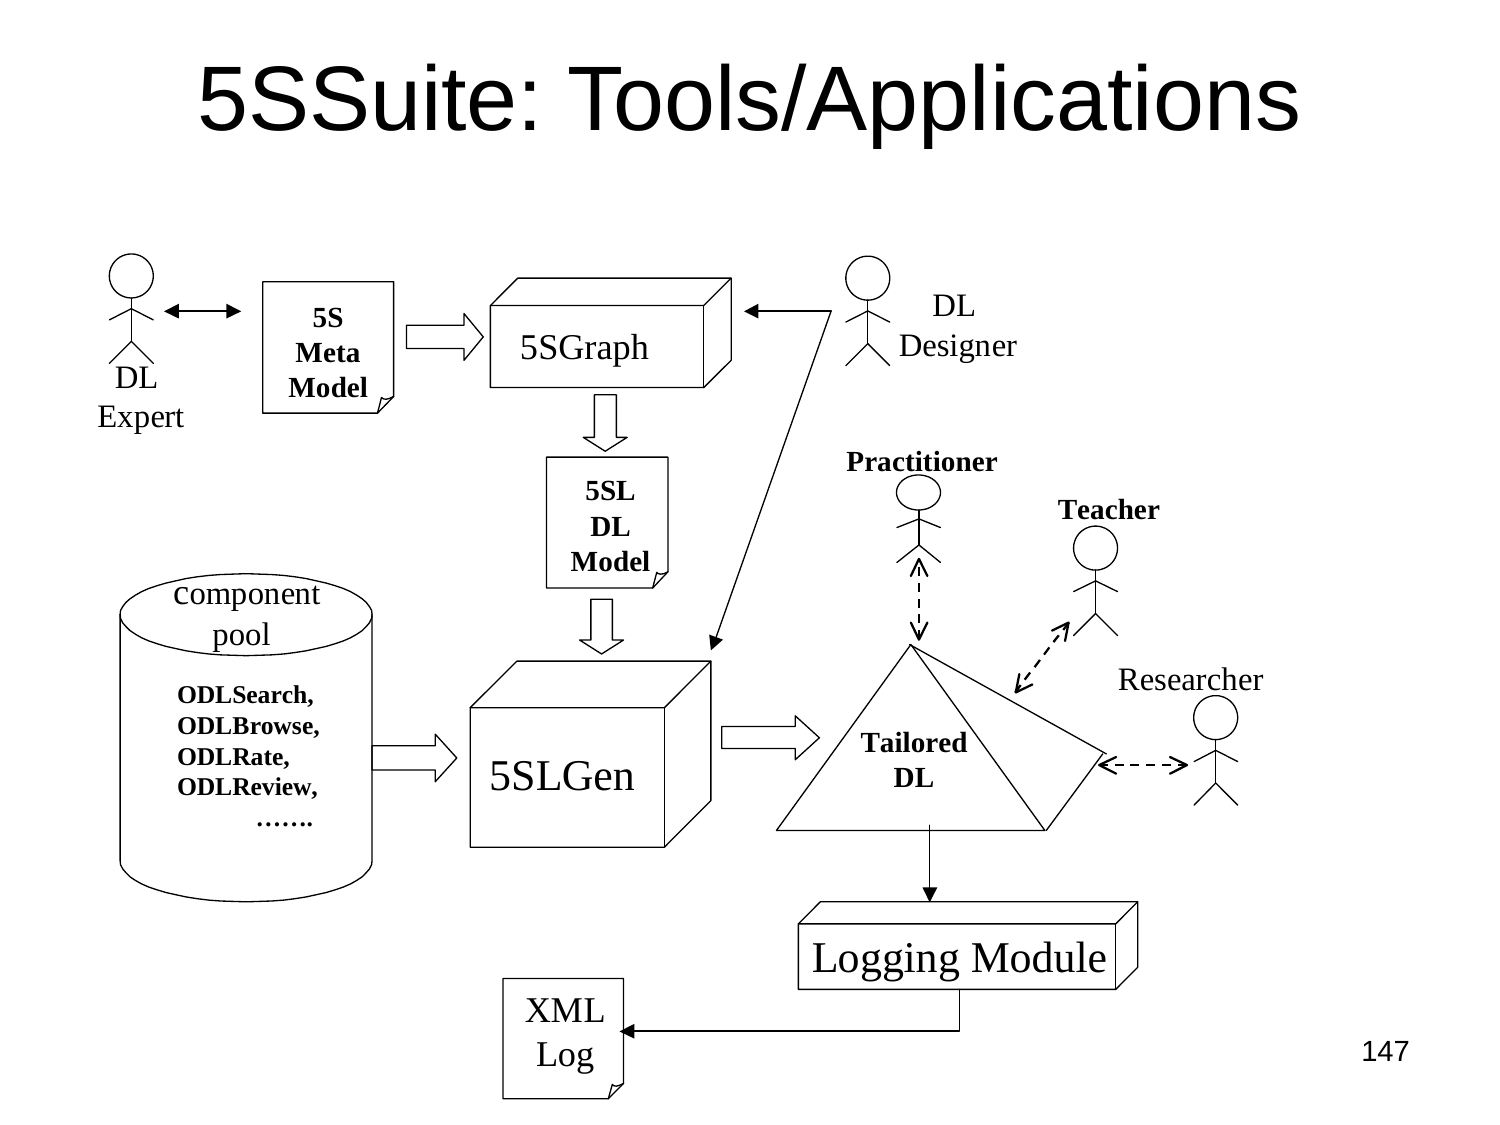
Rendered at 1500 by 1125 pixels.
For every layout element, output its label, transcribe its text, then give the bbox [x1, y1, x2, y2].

title 5SSuite: Tools/Applications [74, 0, 1426, 188]
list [0, 168, 1313, 1125]
slide_number 147 [1317, 1024, 1426, 1103]
